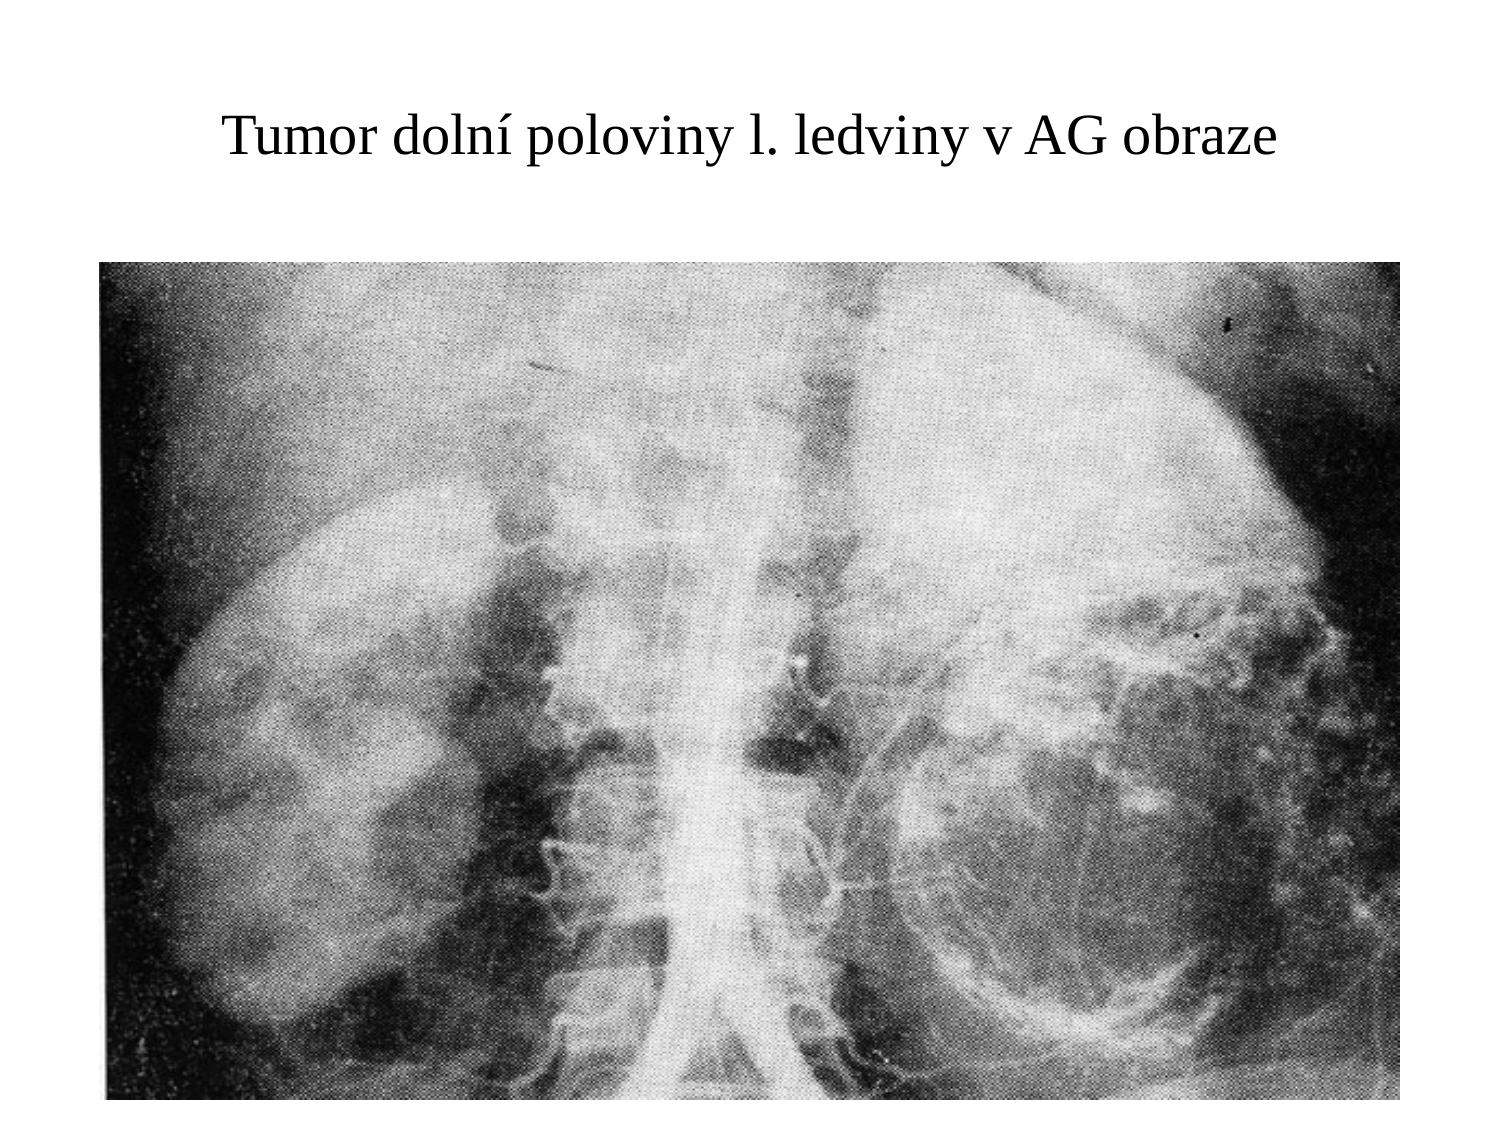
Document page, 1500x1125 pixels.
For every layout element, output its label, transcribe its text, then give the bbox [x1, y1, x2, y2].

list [99, 262, 1400, 1100]
title Tumor dolní poloviny l. ledviny v AG obraze [112, 37, 1388, 225]
